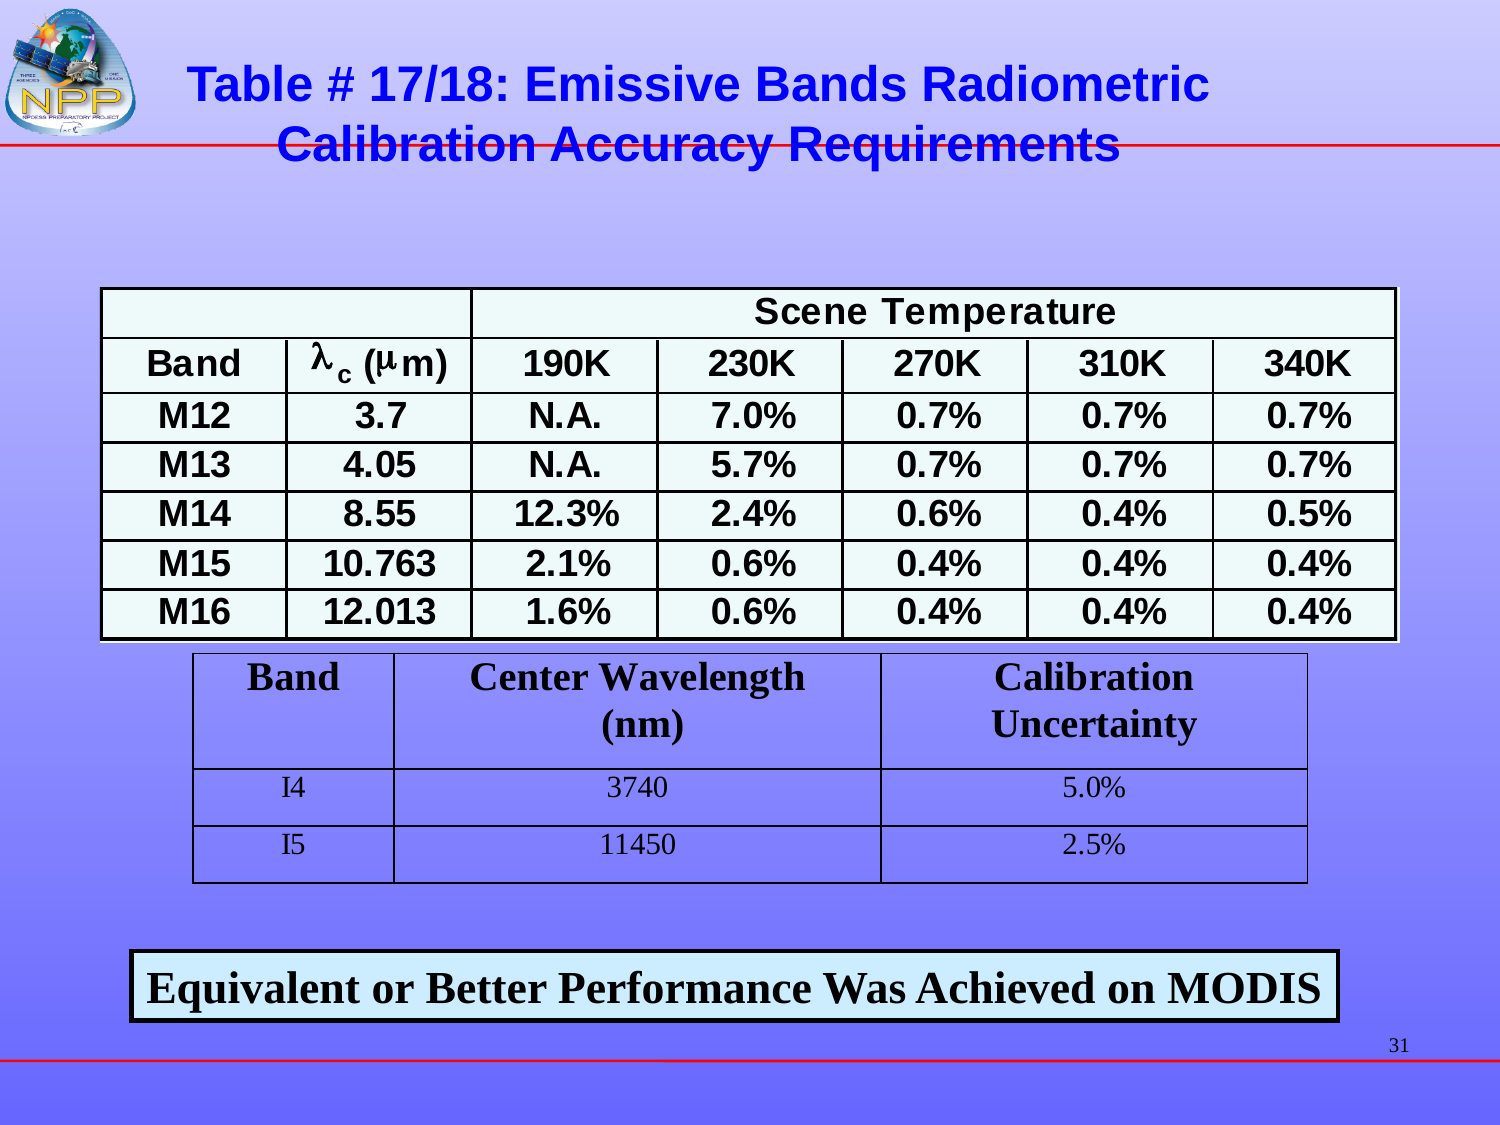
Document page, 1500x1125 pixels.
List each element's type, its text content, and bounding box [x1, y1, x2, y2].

slide_number 31 [1074, 1024, 1426, 1103]
picture [3, 6, 138, 138]
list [0, 652, 1500, 952]
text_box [99, 287, 1401, 644]
text_box Equivalent or Better Performance Was Achieved on MODIS [131, 960, 1338, 1021]
title Table # 17/18: Emissive Bands Radiometric Calibration Accuracy Requirements [23, 17, 1375, 206]
